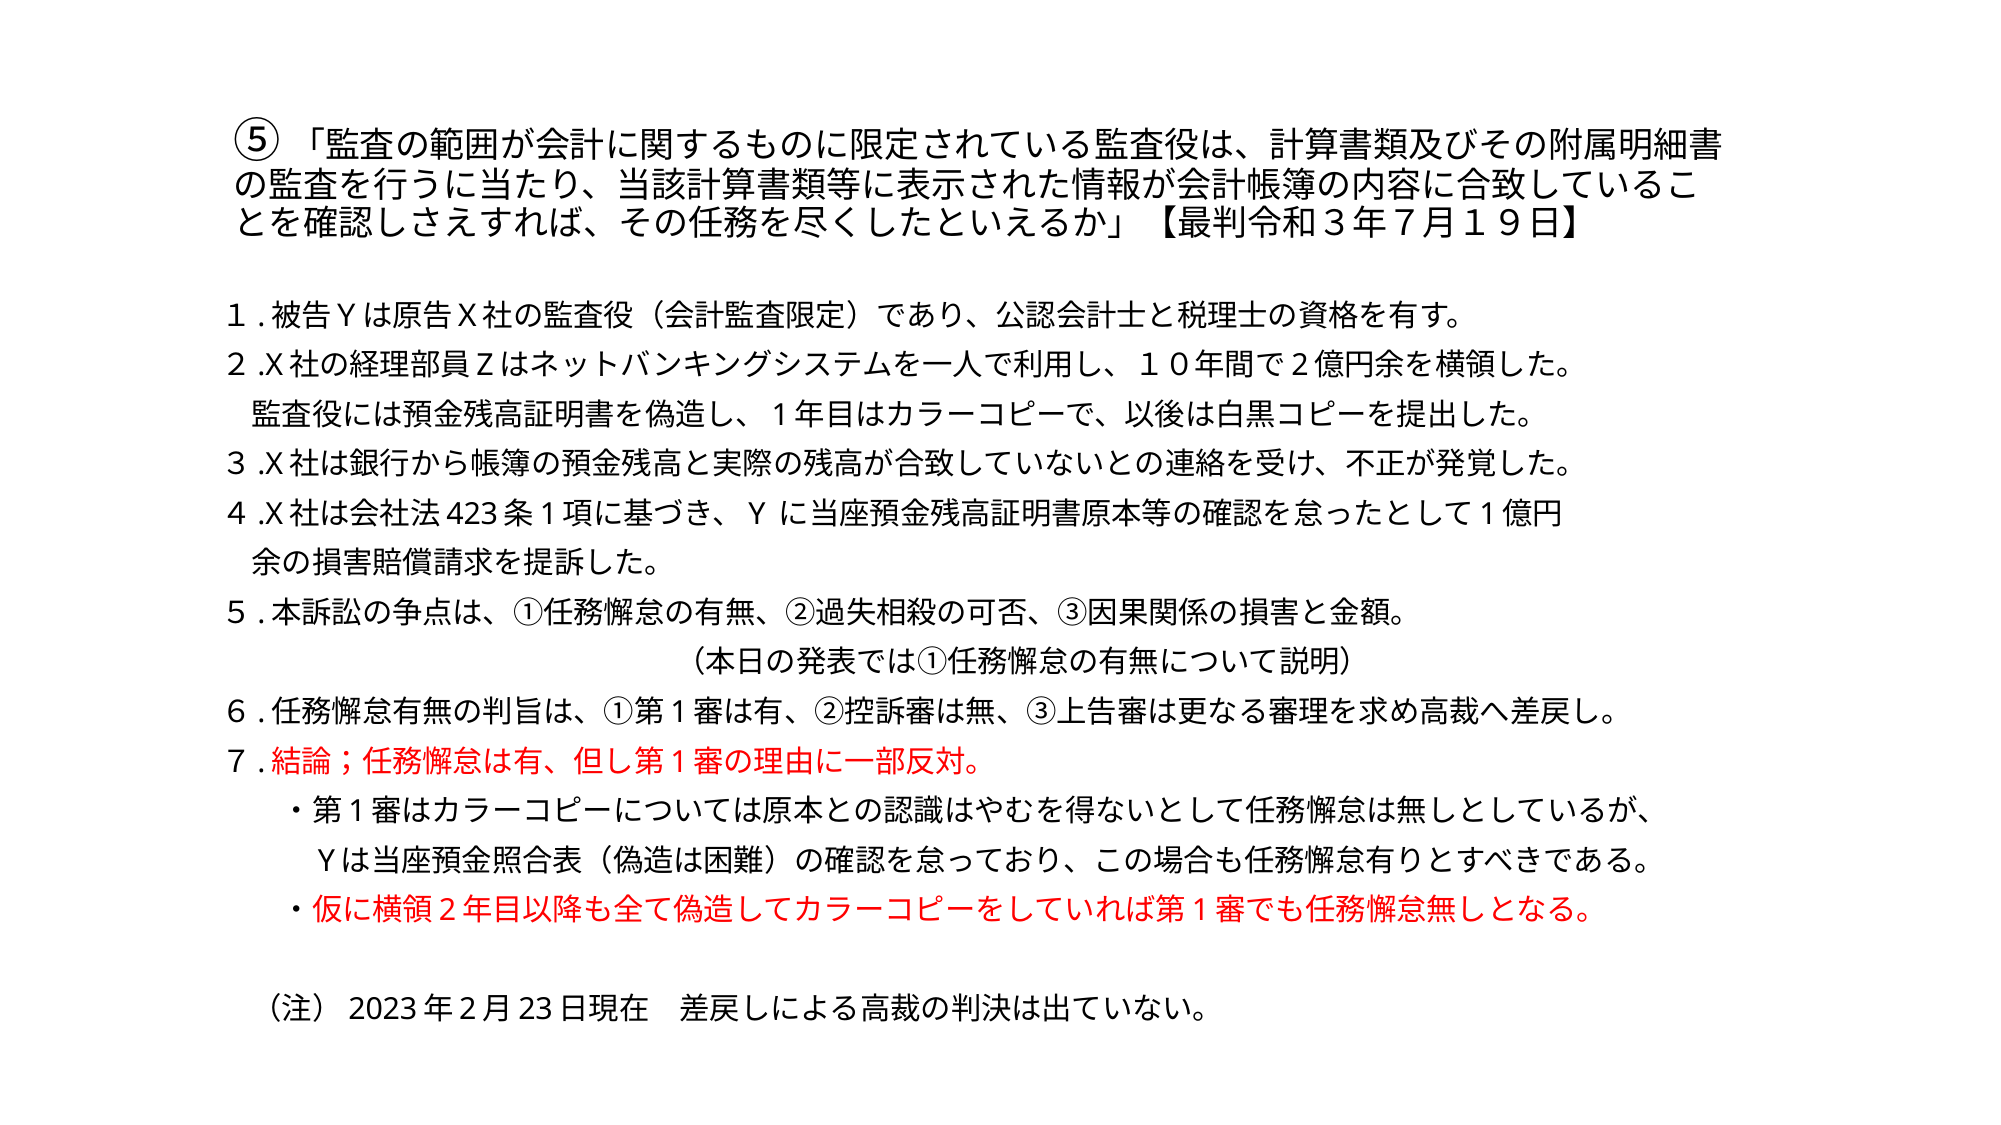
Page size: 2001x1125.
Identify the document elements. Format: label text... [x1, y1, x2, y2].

title ⑤「監査の範囲が会計に関するものに限定されている監査役は、計算書類及びその附属明細書の監査を行うに当たり、当該計算書類等に表示された情報が会計帳簿の内容に合致していることを確認しさえすれば、その任務を尽くしたといえるか」【最判令和３年７月１９日】 [218, 80, 1749, 292]
subtitle １.被告Ｙは原告Ｘ社の監査役（会計監査限定）であり、公認会計士と税理士の資格を有す。 ２.X社の経理部員Zはネットバンキングシステムを一人で利用し、１０年間で2億円余を横領した。 監査役には預金残高証明書を偽造し、1年目はカラーコピーで、以後は白黒コピーを提出した。 ３.X社は銀行から帳簿の預金残高と実際の残高が合致していないとの連絡を受け、不正が発覚した。 ４.X社は会社法423条1項に基づき、Y に当座預金残高証明書原本等の確認を怠ったとして1億円 余の損害賠償請求を提訴した。 ５.本訴訟の争点は、①任務懈怠の有無、②過失相殺の可否、③因果関係の損害と金額。 （本日の発表では①任務懈怠の有無について説明） ６.任務懈怠有無の判旨は、①第1審は有、②控訴審は無、③上告審は更なる審理を求め高裁へ差戻し。 ７.結論；任務懈怠は有、但し第1審の理由に一部反対。 ・第1審はカラーコピーについては原本との認識はやむを得ないとして任務懈怠は無しとしているが、 Yは当座預金照合表（偽造は困難）の確認を怠っており、この場合も任務懈怠有りとすべきである。 ・仮に横領2年目以降も全て偽造してカラーコピーをしていれば第1審でも任務懈怠無しとなる。 （注）2023年2月23日現在 差戻しによる高裁の判決は出ていない。 [206, 292, 1772, 1045]
